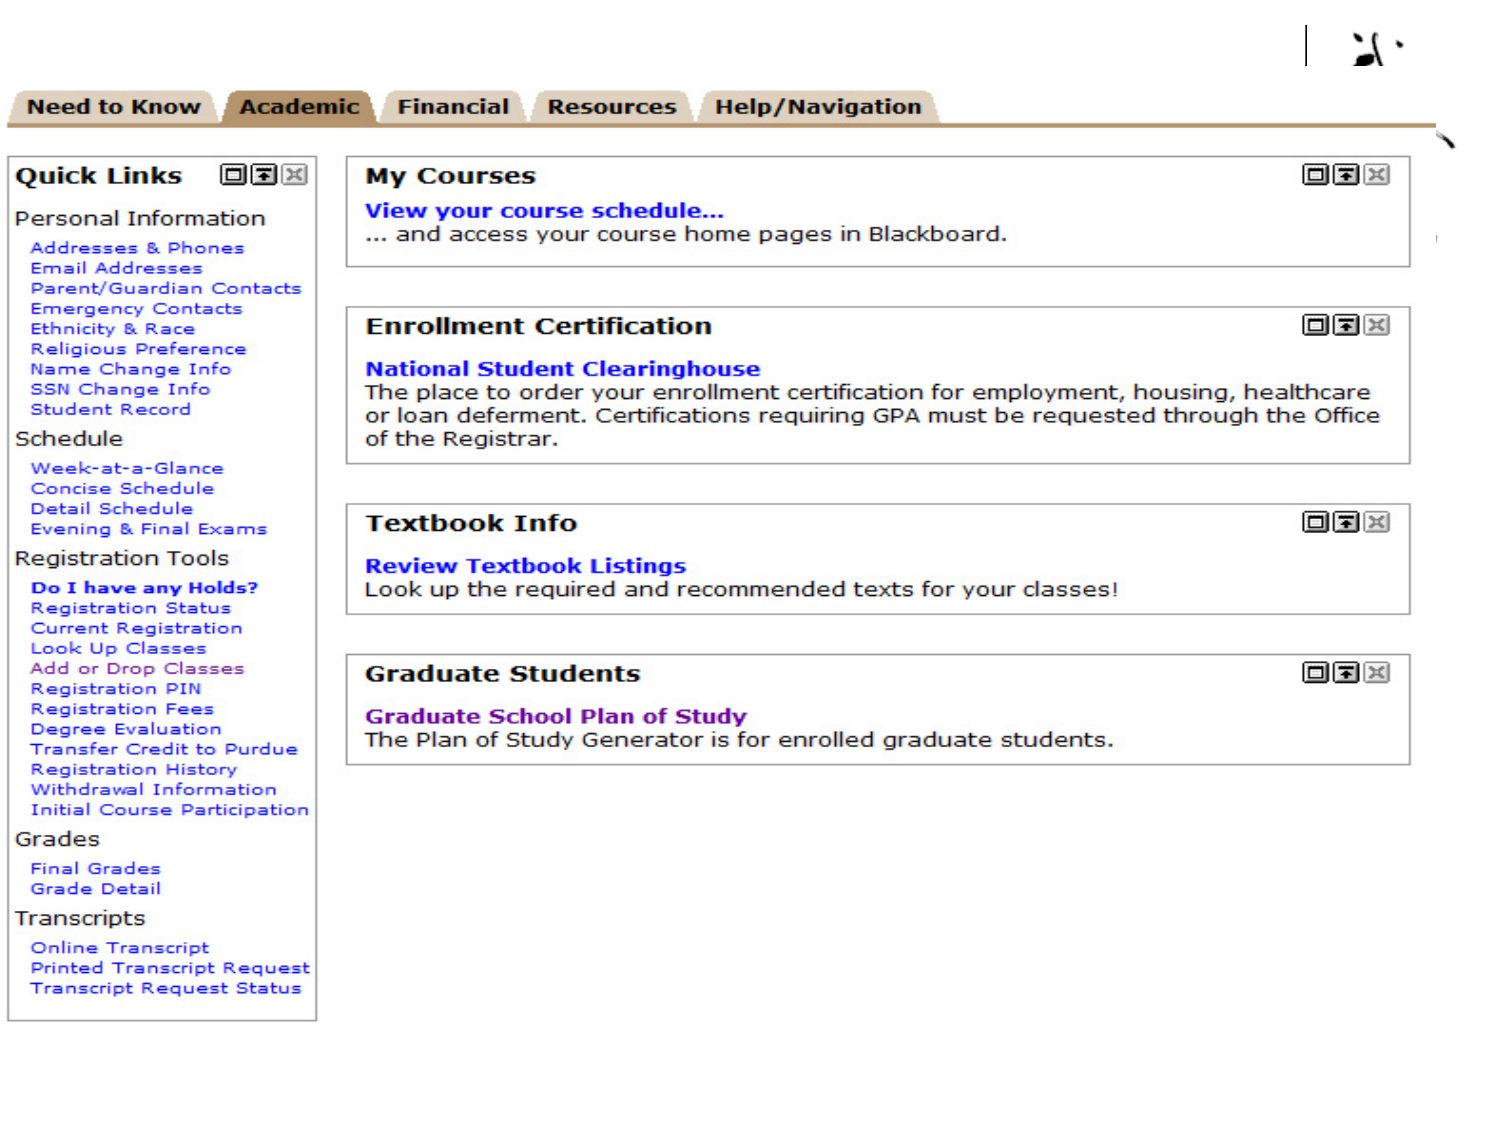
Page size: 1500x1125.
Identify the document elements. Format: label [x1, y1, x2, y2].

picture [0, 23, 1457, 1031]
